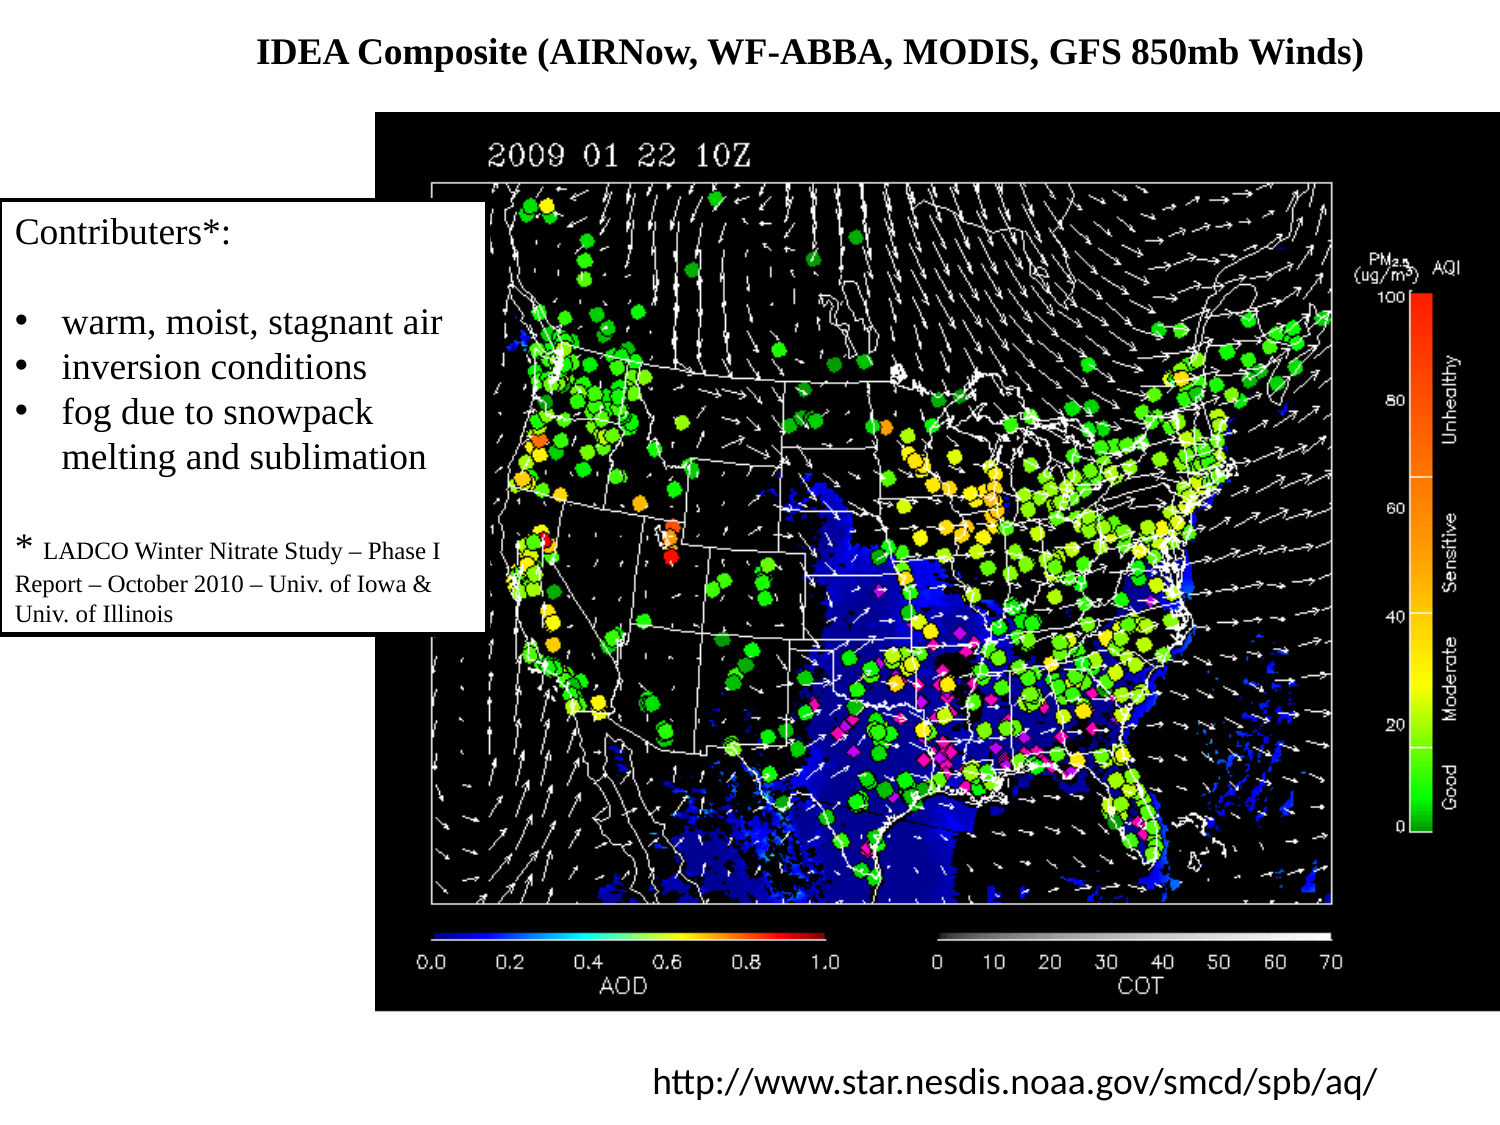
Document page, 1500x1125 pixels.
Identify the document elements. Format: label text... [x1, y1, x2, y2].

text_box Contributers*: warm, moist, stagnant air inversion conditions fog due to snowpack melting and sublimation * LADCO Winter Nitrate Study – Phase I Report – October 2010 – Univ. of Iowa & Univ. of Illinois [0, 199, 369, 635]
text_box http://www.star.nesdis.noaa.gov/smcd/spb/aq/ [637, 1049, 1463, 1109]
picture [374, 112, 1500, 1013]
text_box IDEA Composite (AIRNow, WF-ABBA, MODIS, GFS 850mb Winds) [241, 19, 1380, 80]
